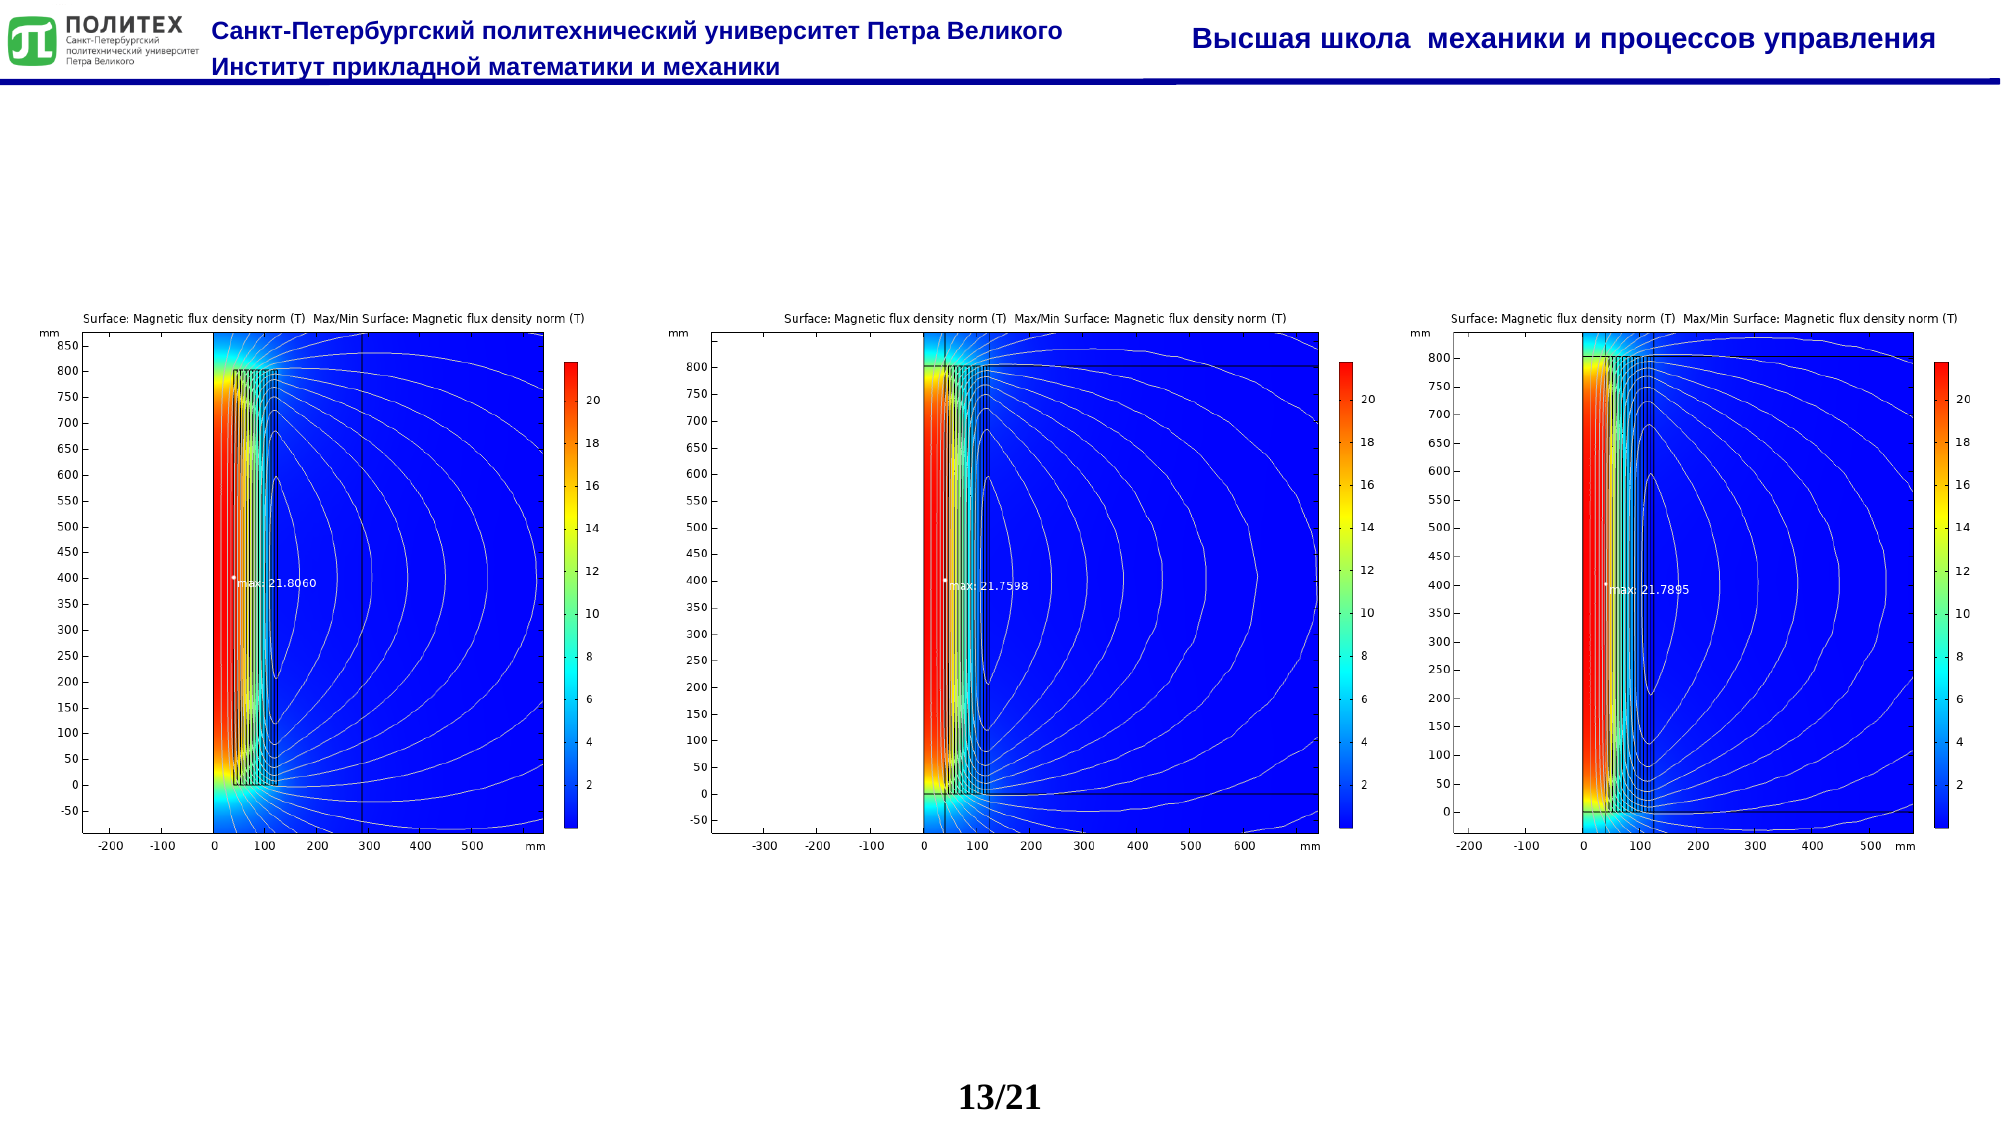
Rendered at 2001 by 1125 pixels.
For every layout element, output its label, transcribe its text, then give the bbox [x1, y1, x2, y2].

picture [666, 298, 1404, 854]
picture [1408, 298, 2000, 854]
text_box 13/21 [914, 1069, 1086, 1125]
picture [3, 5, 206, 77]
picture [36, 298, 629, 854]
